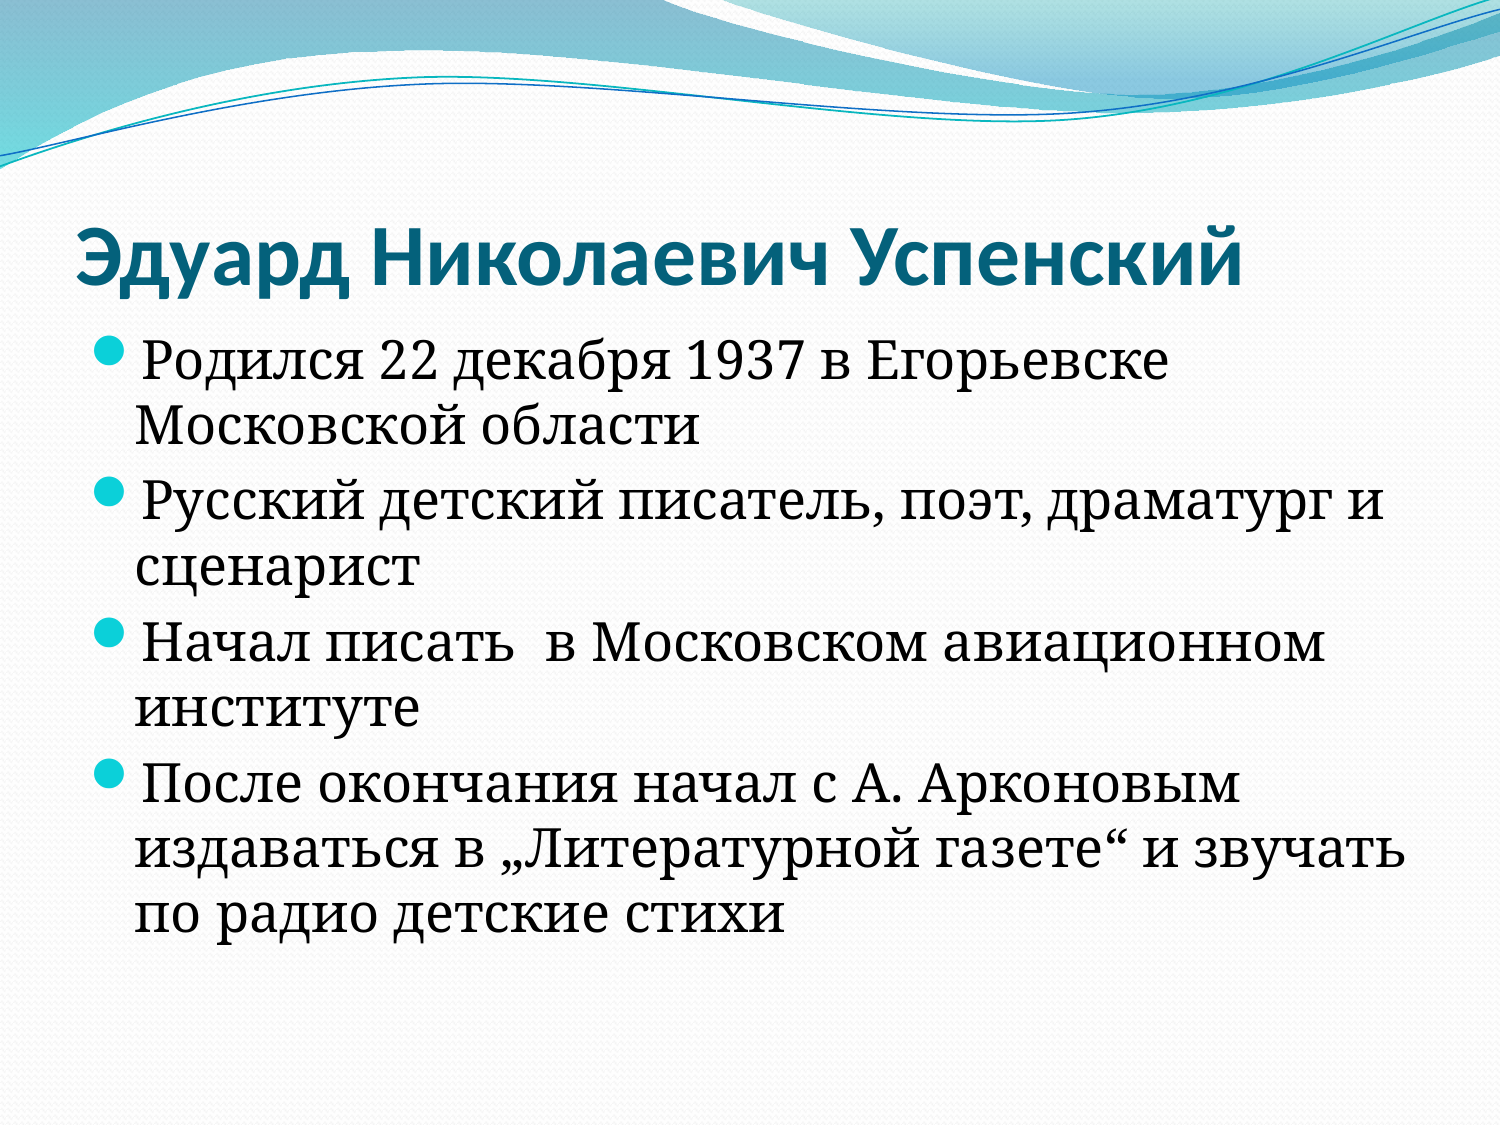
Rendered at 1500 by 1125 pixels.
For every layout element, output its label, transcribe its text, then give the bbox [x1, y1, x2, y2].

list Родился 22 декабря 1937 в Егорьевске Московской области Русский детский писатель, поэт, драматург и сценарист Начал писать в Московском авиационном институте После окончания начал с А. Арконовым издаваться в „Литературной газете“ и звучать по радио детские стихи [75, 317, 1425, 1038]
title Эдуард Николаевич Успенский [75, 115, 1425, 303]
